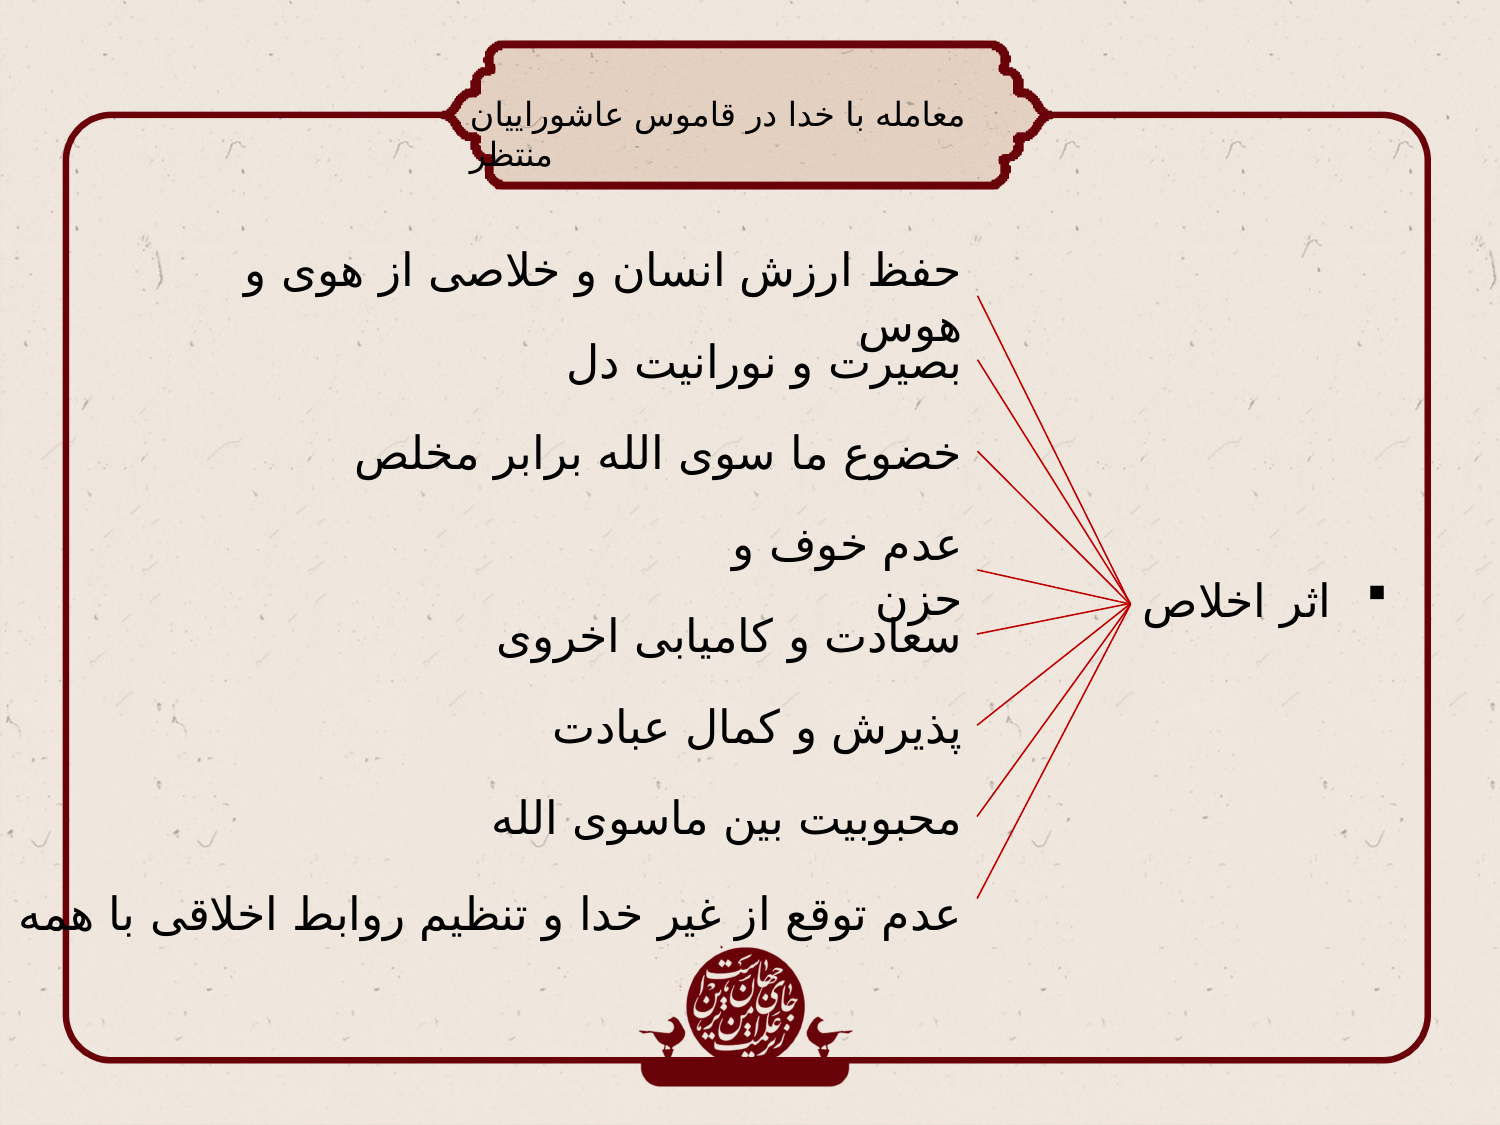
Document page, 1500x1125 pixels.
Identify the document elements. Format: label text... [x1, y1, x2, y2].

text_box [977, 268, 1131, 605]
text_box خضوع ما سوی الله برابر مخلص [240, 416, 971, 487]
text_box معامله با خدا در قاموس عاشوراییان منتظر [455, 85, 1045, 181]
text_box اثر اخلاص [1137, 563, 1403, 634]
text_box حفظ ارزش انسان و خلاصی از هوی و هوس [112, 233, 978, 358]
text_box عدم خوف و حزن [639, 507, 971, 599]
text_box عدم توقع از غیر خدا و تنظیم روابط اخلاقی با همه [0, 849, 978, 948]
text_box بصیرت و نورانیت دل [538, 324, 972, 395]
text_box سعادت و کامیابی اخروی [428, 599, 970, 669]
text_box پذیرش و کمال عبادت [353, 690, 970, 761]
picture [0, 0, 1500, 1125]
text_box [976, 614, 1131, 896]
text_box محبوبیت بین ماسوی الله [353, 781, 971, 852]
